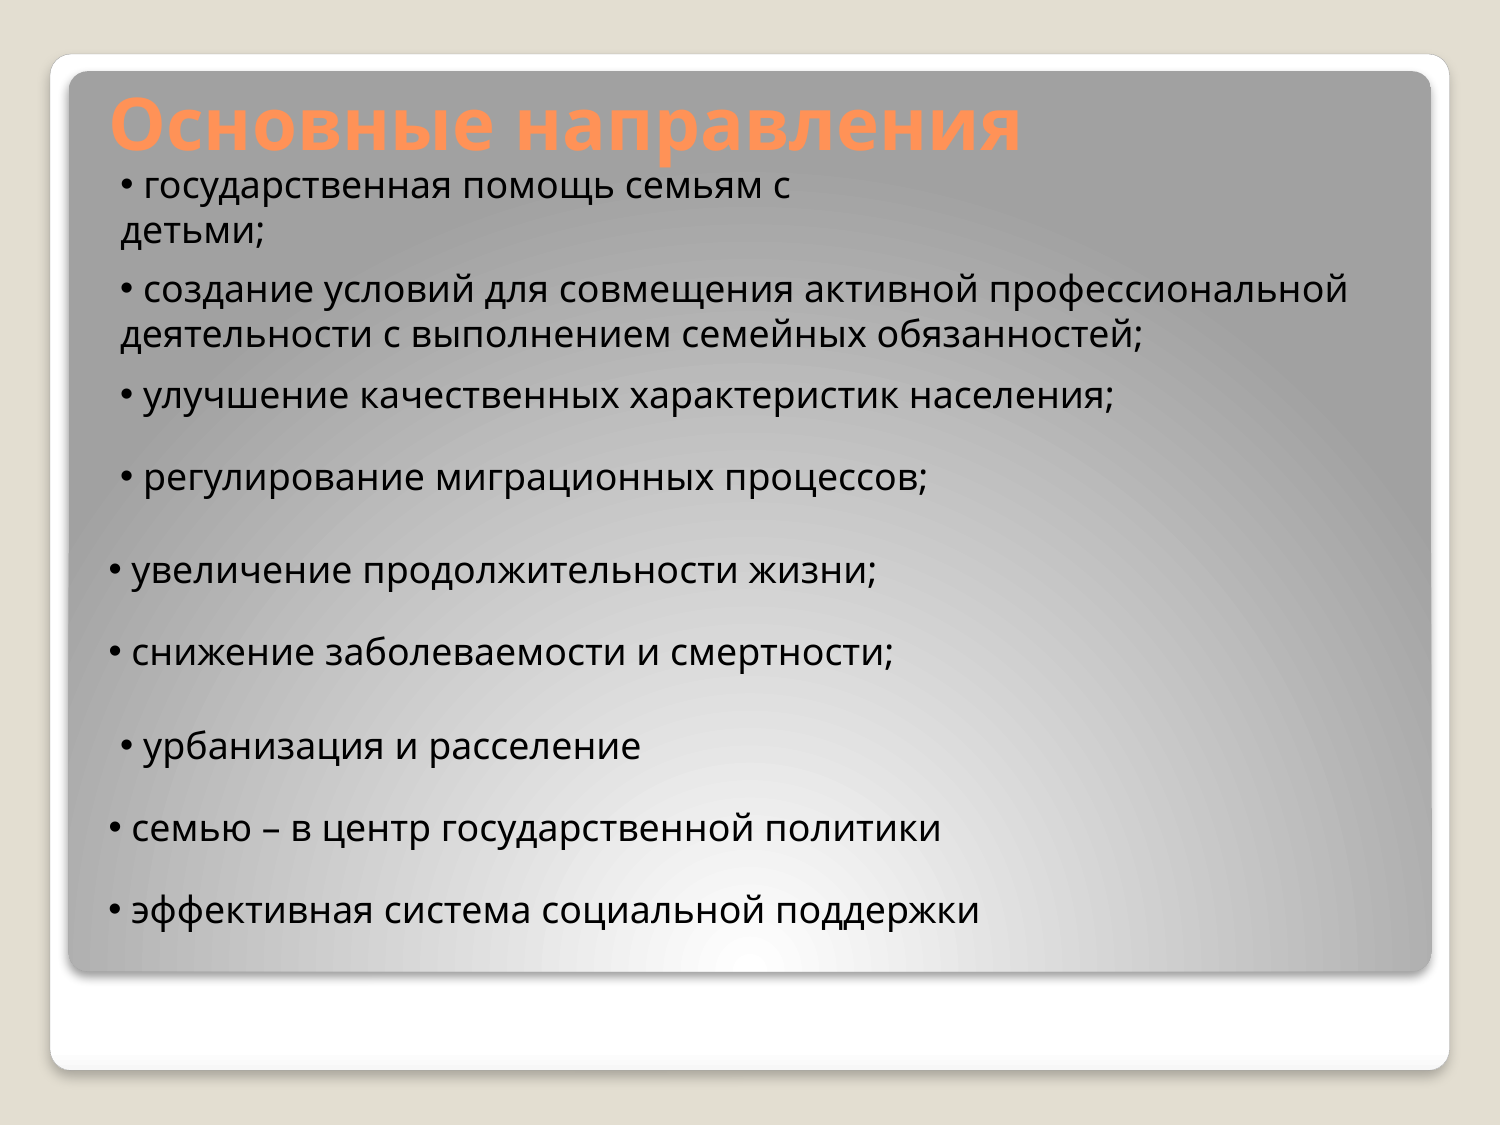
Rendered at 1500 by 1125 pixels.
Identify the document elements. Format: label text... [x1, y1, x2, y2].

title Основные направления [93, 70, 1437, 173]
text_box увеличение продолжительности жизни; [93, 538, 1254, 644]
text_box регулирование миграционных процессов; [105, 445, 1207, 505]
text_box урбанизация и расселение [105, 714, 821, 775]
text_box улучшение качественных характеристик населения; [105, 363, 1207, 423]
text_box снижение заболеваемости и смертности; [93, 644, 1032, 726]
text_box создание условий для совмещения активной профессиональной деятельности с выполнением семейных обязанностей; [105, 257, 1407, 363]
text_box семью – в центр государственной политики [93, 796, 1125, 857]
text_box эффективная система социальной поддержки [93, 878, 1172, 939]
text_box государственная помощь семьям с детьми; [105, 153, 914, 257]
